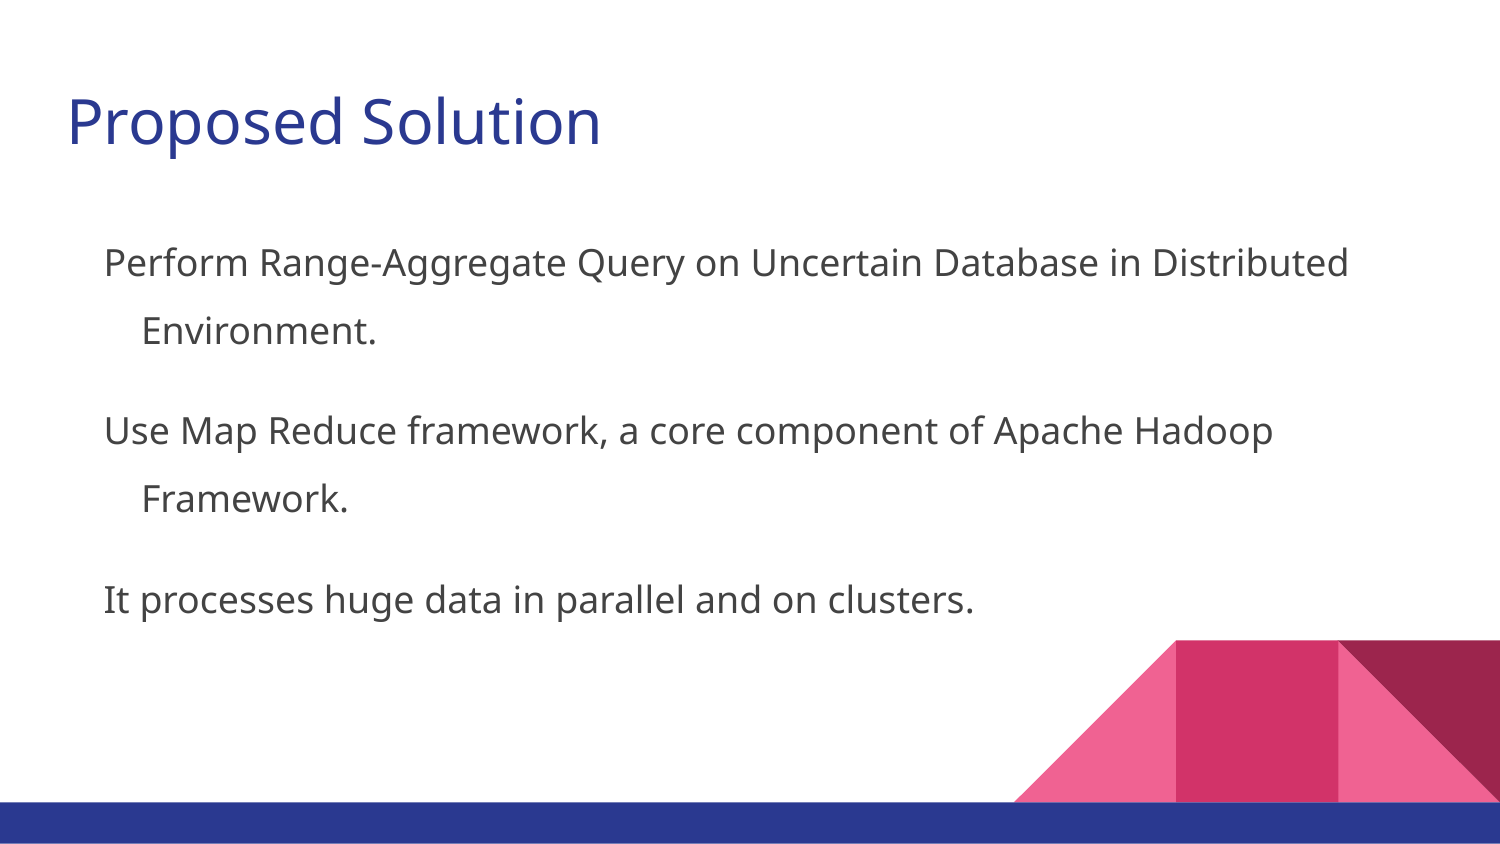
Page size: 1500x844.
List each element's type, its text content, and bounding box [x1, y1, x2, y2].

title Proposed Solution [51, 67, 1449, 167]
list Perform Range-Aggregate Query on Uncertain Database in Distributed Environment. Use Map Reduce framework, a core component of Apache Hadoop Framework. It processes huge data in parallel and on clusters. [51, 201, 1449, 750]
